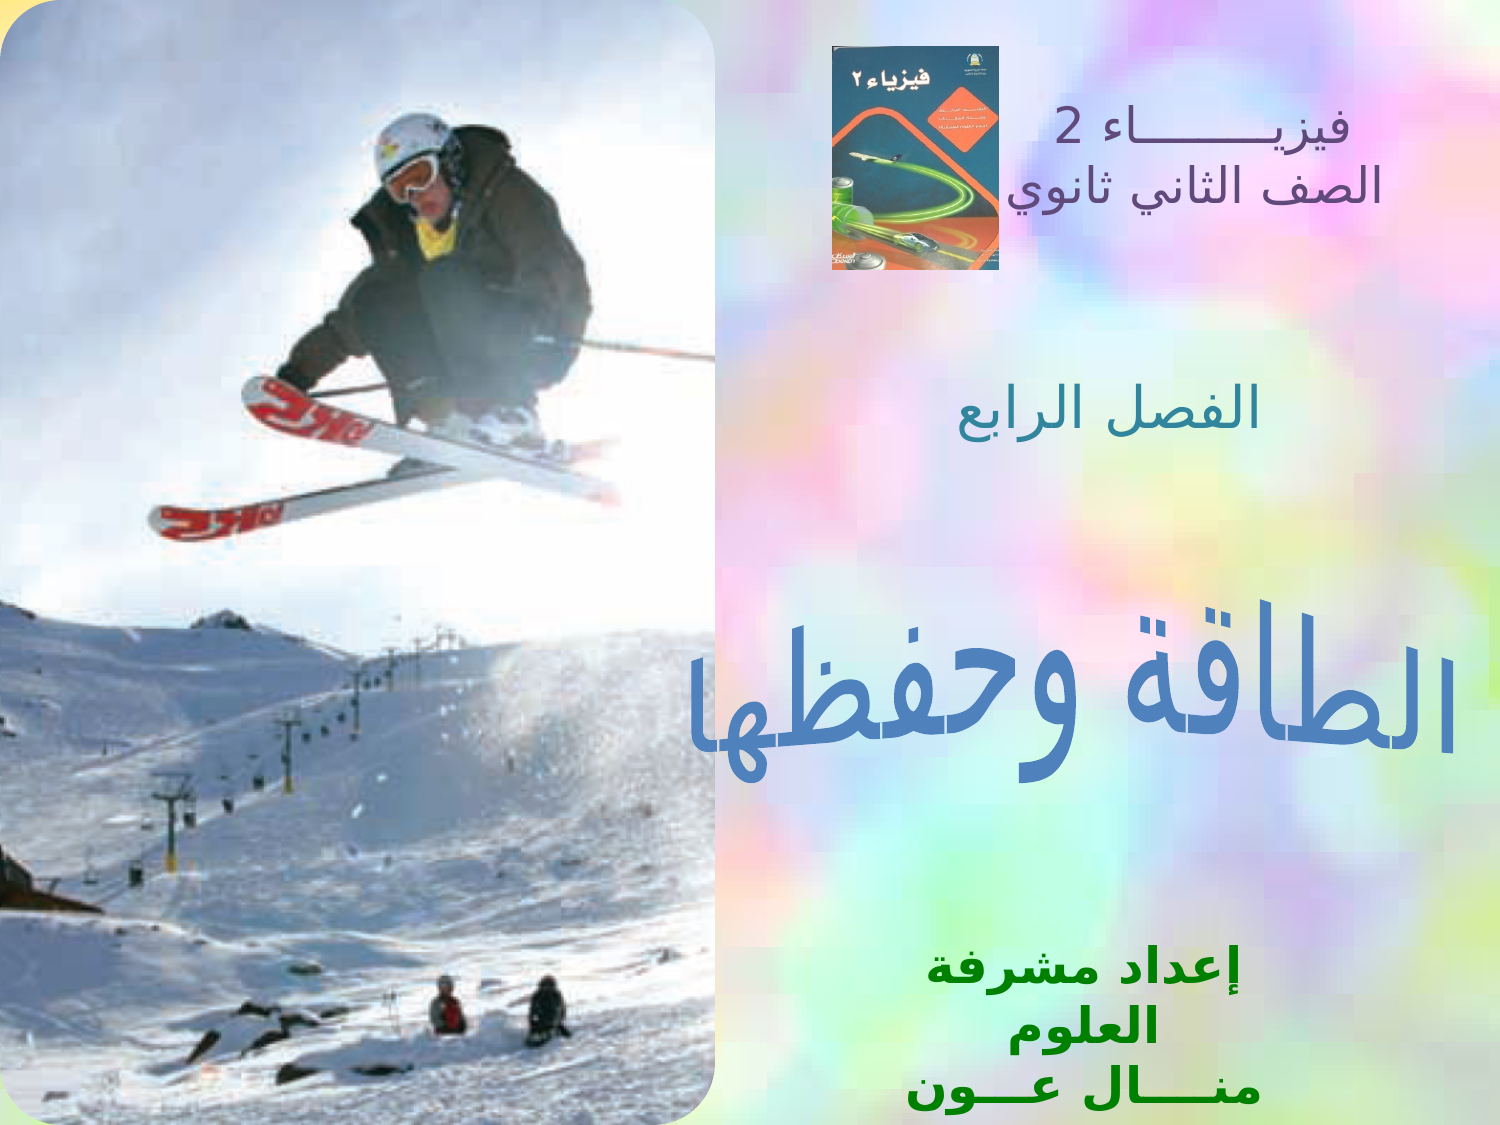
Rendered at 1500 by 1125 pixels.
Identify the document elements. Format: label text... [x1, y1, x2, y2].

text_box الفصل الرابع [890, 363, 1278, 448]
text_box إعداد مشرفة العلوم منــــال عـــون [832, 925, 1336, 1121]
text_box فيزيـــــــــاء 2 الصف الثاني ثانوي [1003, 86, 1477, 221]
picture [0, 0, 1500, 1125]
